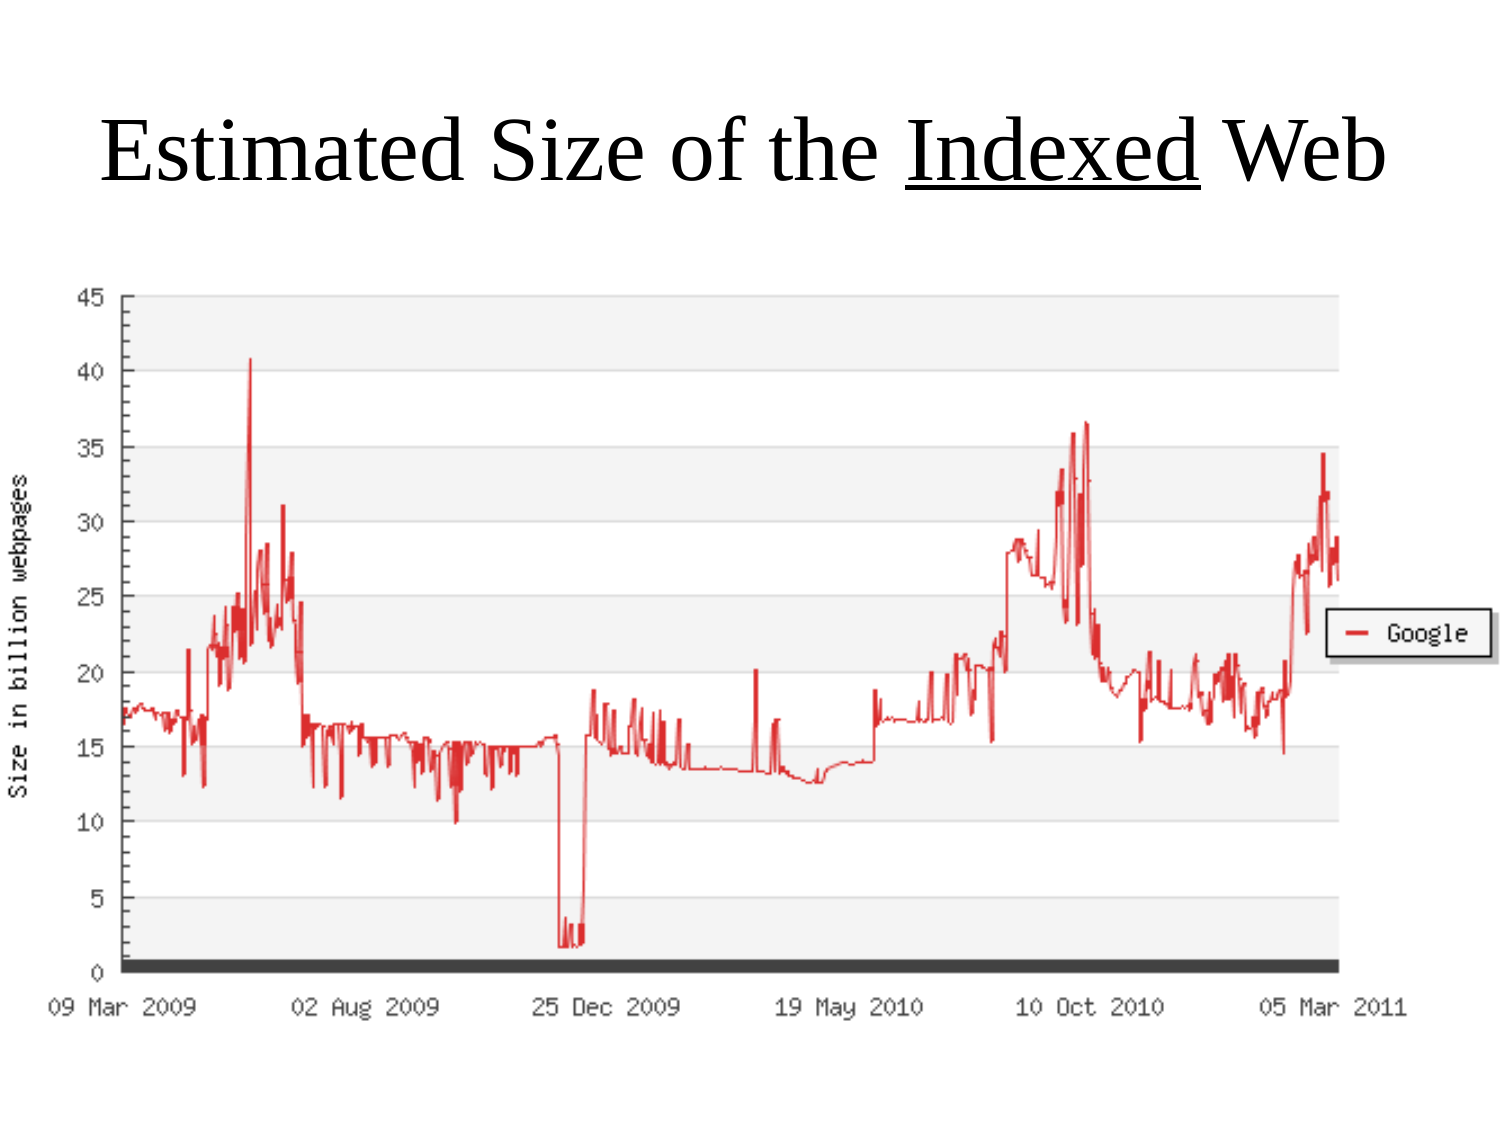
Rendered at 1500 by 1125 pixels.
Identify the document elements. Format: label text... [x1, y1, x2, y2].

picture [0, 274, 1500, 1032]
title Estimated Size of the Indexed Web [62, 50, 1425, 238]
